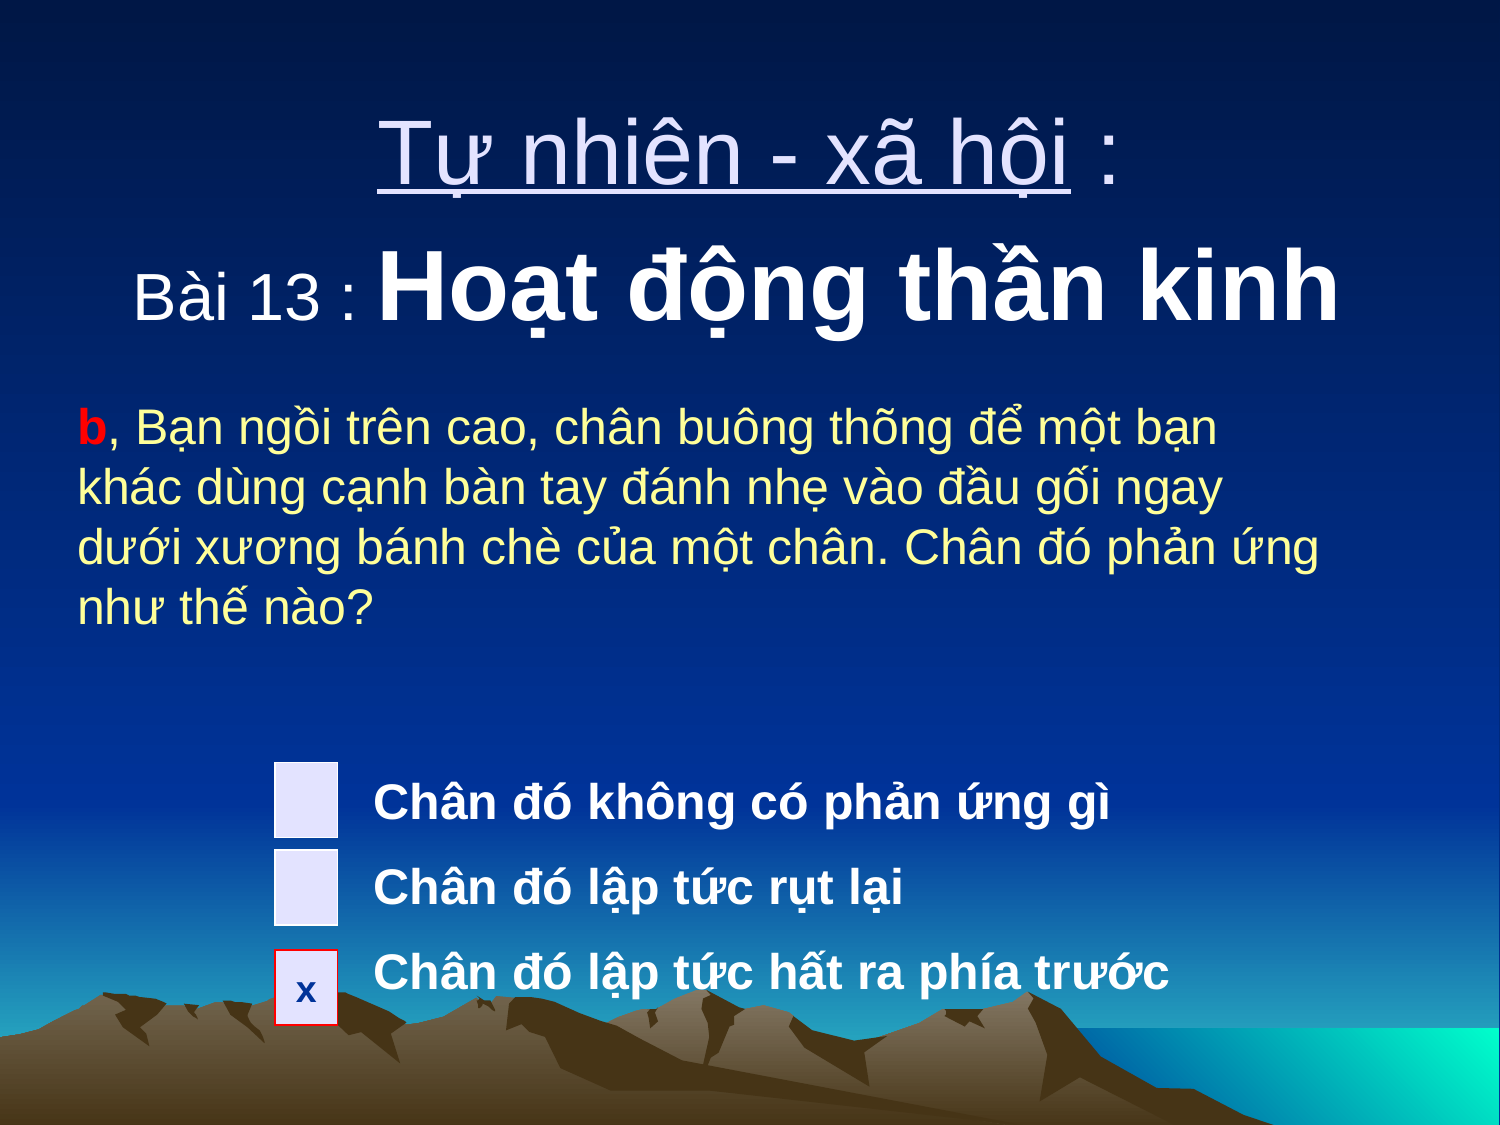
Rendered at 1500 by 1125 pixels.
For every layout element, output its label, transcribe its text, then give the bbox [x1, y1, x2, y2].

text_box x [274, 949, 338, 1025]
text_box Chân đó không có phản ứng gì Chân đó lập tức rụt lại Chân đó lập tức hất ra phía trước [274, 762, 1313, 1008]
text_box Tự nhiên - xã hội : [37, 37, 1463, 210]
text_box [274, 849, 338, 925]
subtitle Bài 13 : Hoạt động thần kinh [62, 212, 1413, 363]
text_box b, Bạn ngồi trên cao, chân buông thõng để một bạn khác dùng cạnh bàn tay đánh nhẹ vào đầu gối ngay dưới xương bánh chè của một chân. Chân đó phản ứng như thế nào? [62, 387, 1338, 643]
text_box [274, 762, 338, 838]
